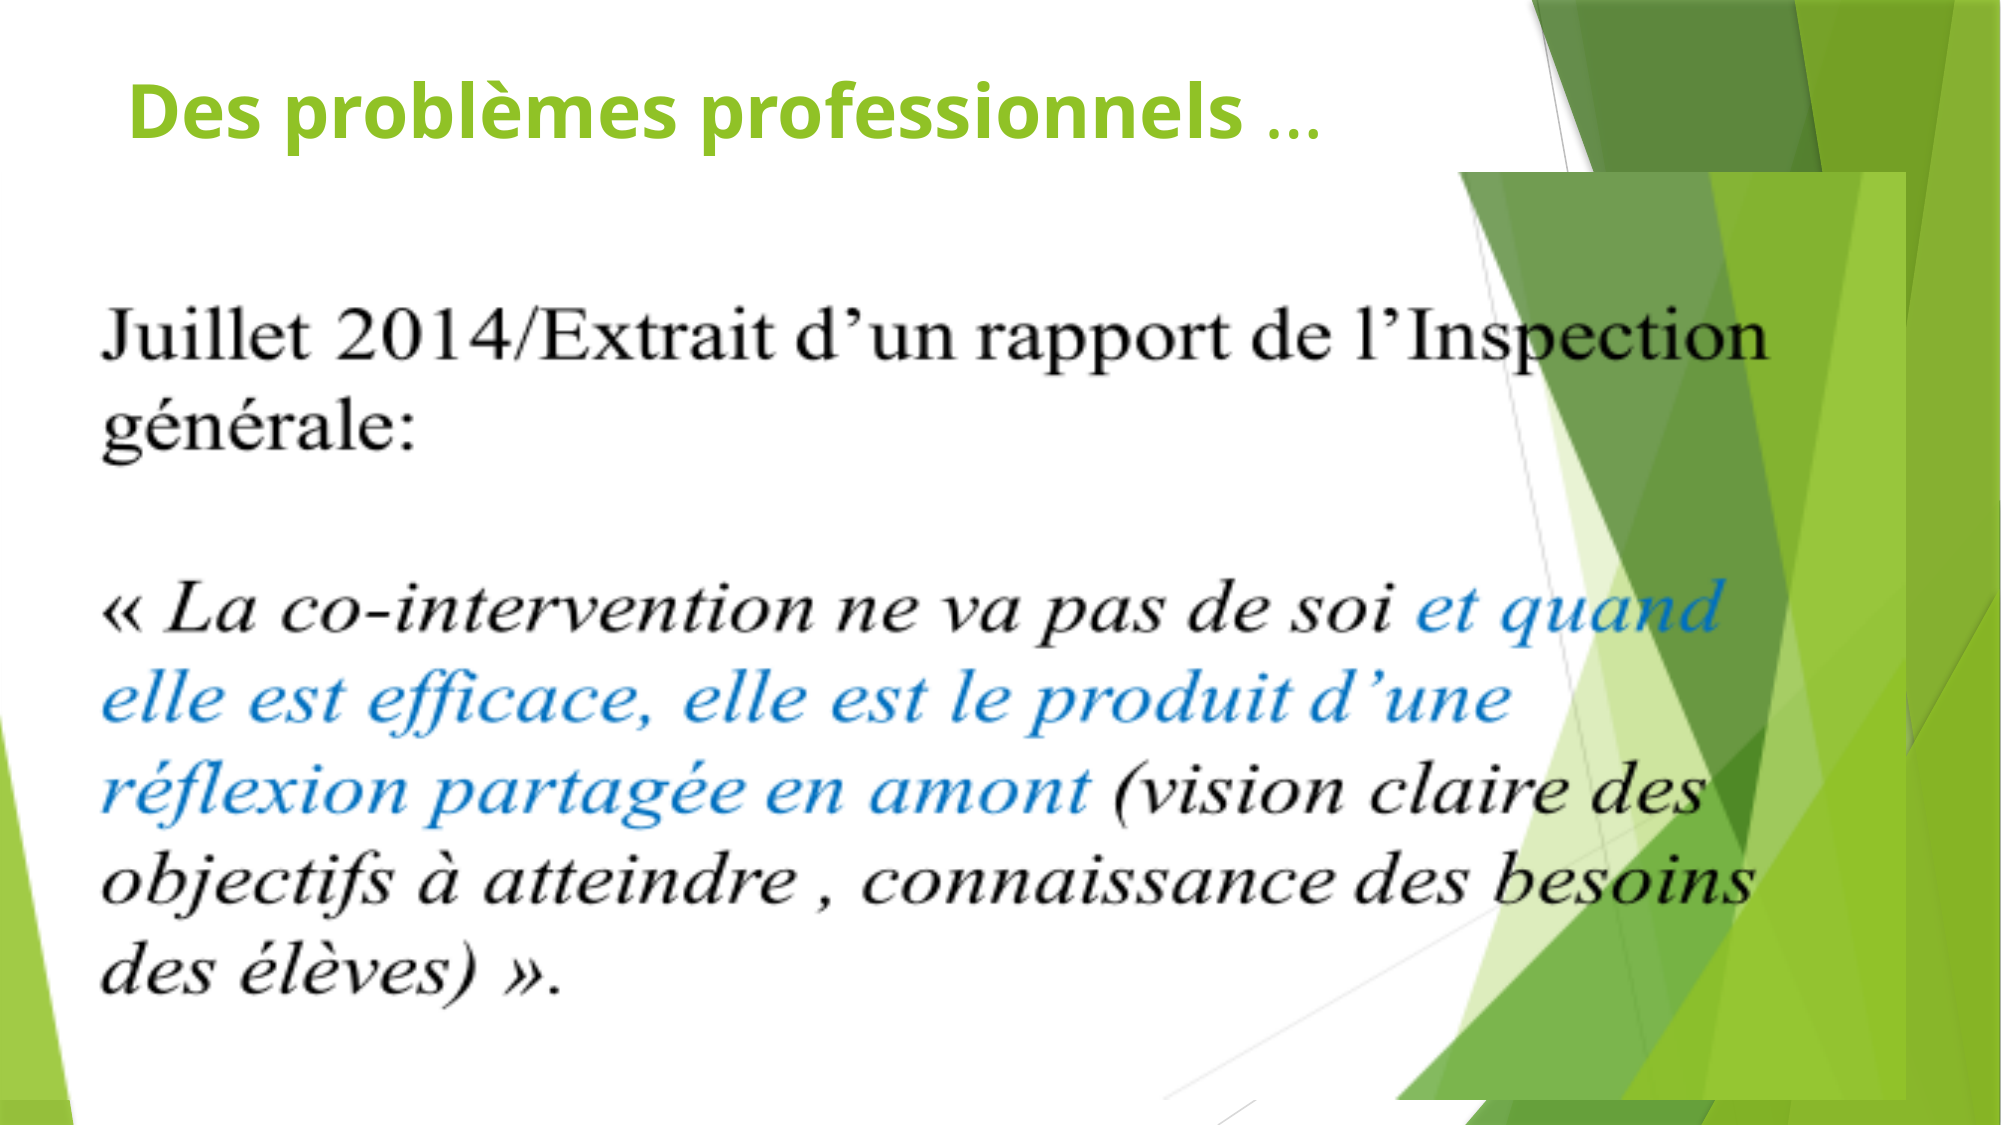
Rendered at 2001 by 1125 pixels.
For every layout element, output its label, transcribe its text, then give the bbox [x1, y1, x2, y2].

picture [0, 172, 1907, 1101]
title Des problèmes professionnels … [111, 55, 1522, 169]
